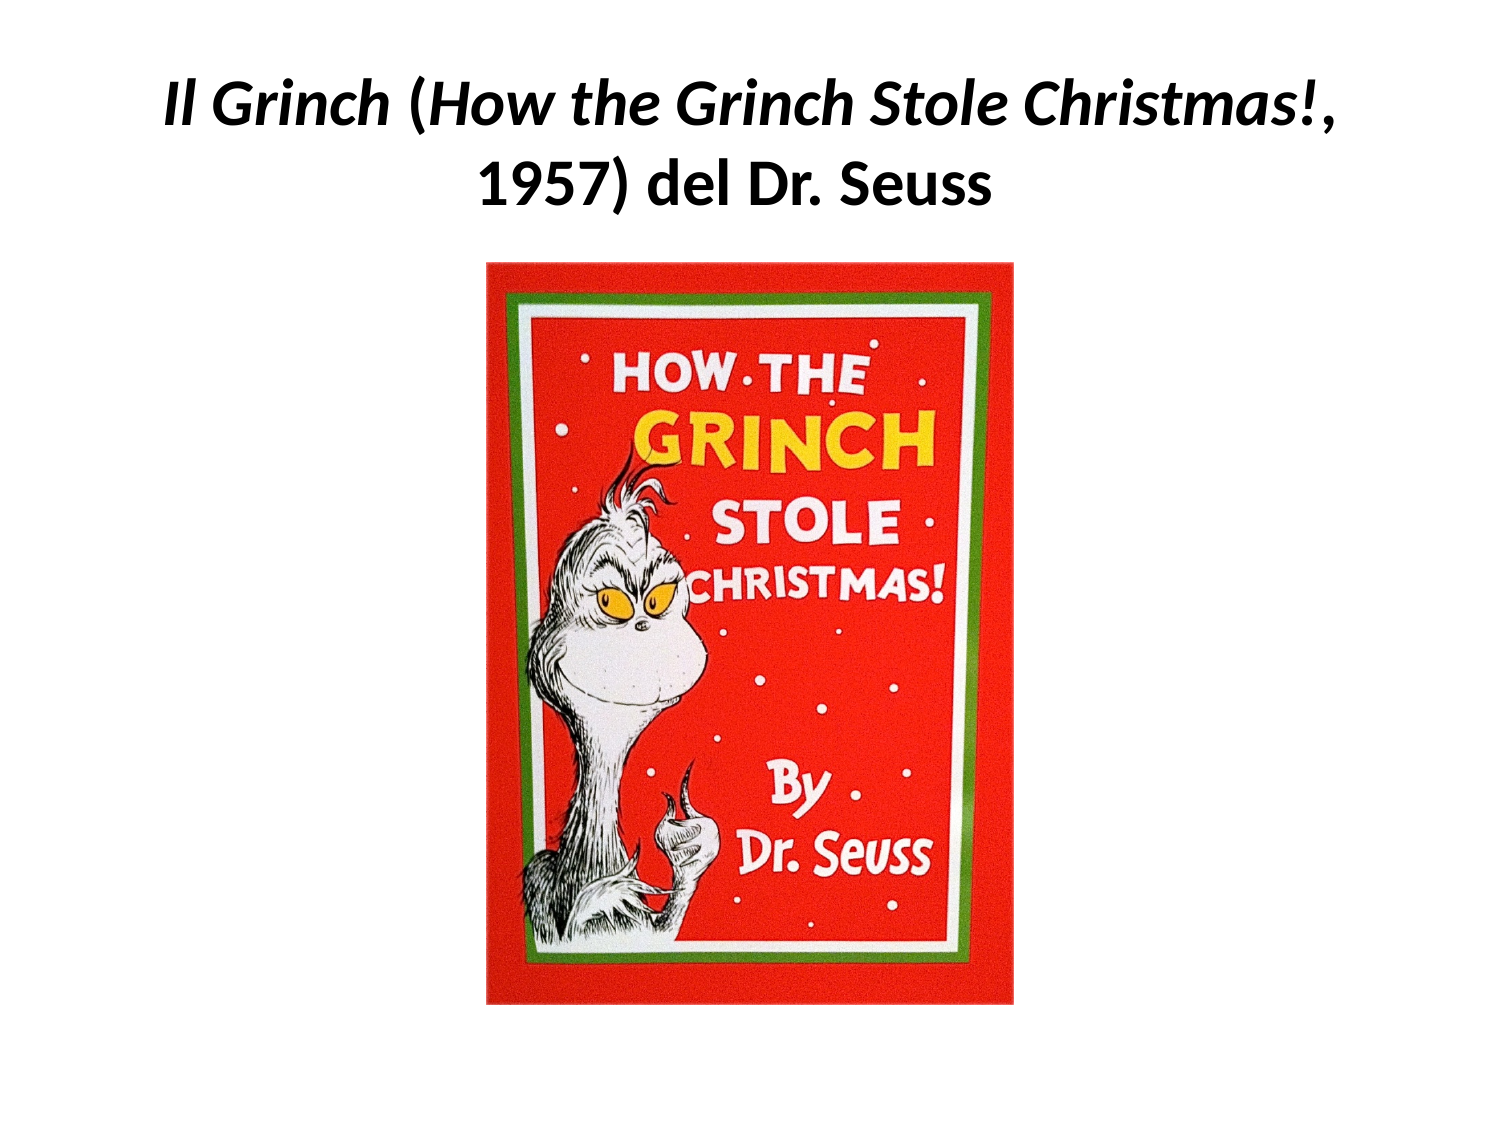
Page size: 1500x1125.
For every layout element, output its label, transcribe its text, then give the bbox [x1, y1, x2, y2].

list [486, 262, 1014, 1006]
title Il Grinch (How the Grinch Stole Christmas!, 1957) del Dr. Seuss [75, 45, 1425, 233]
